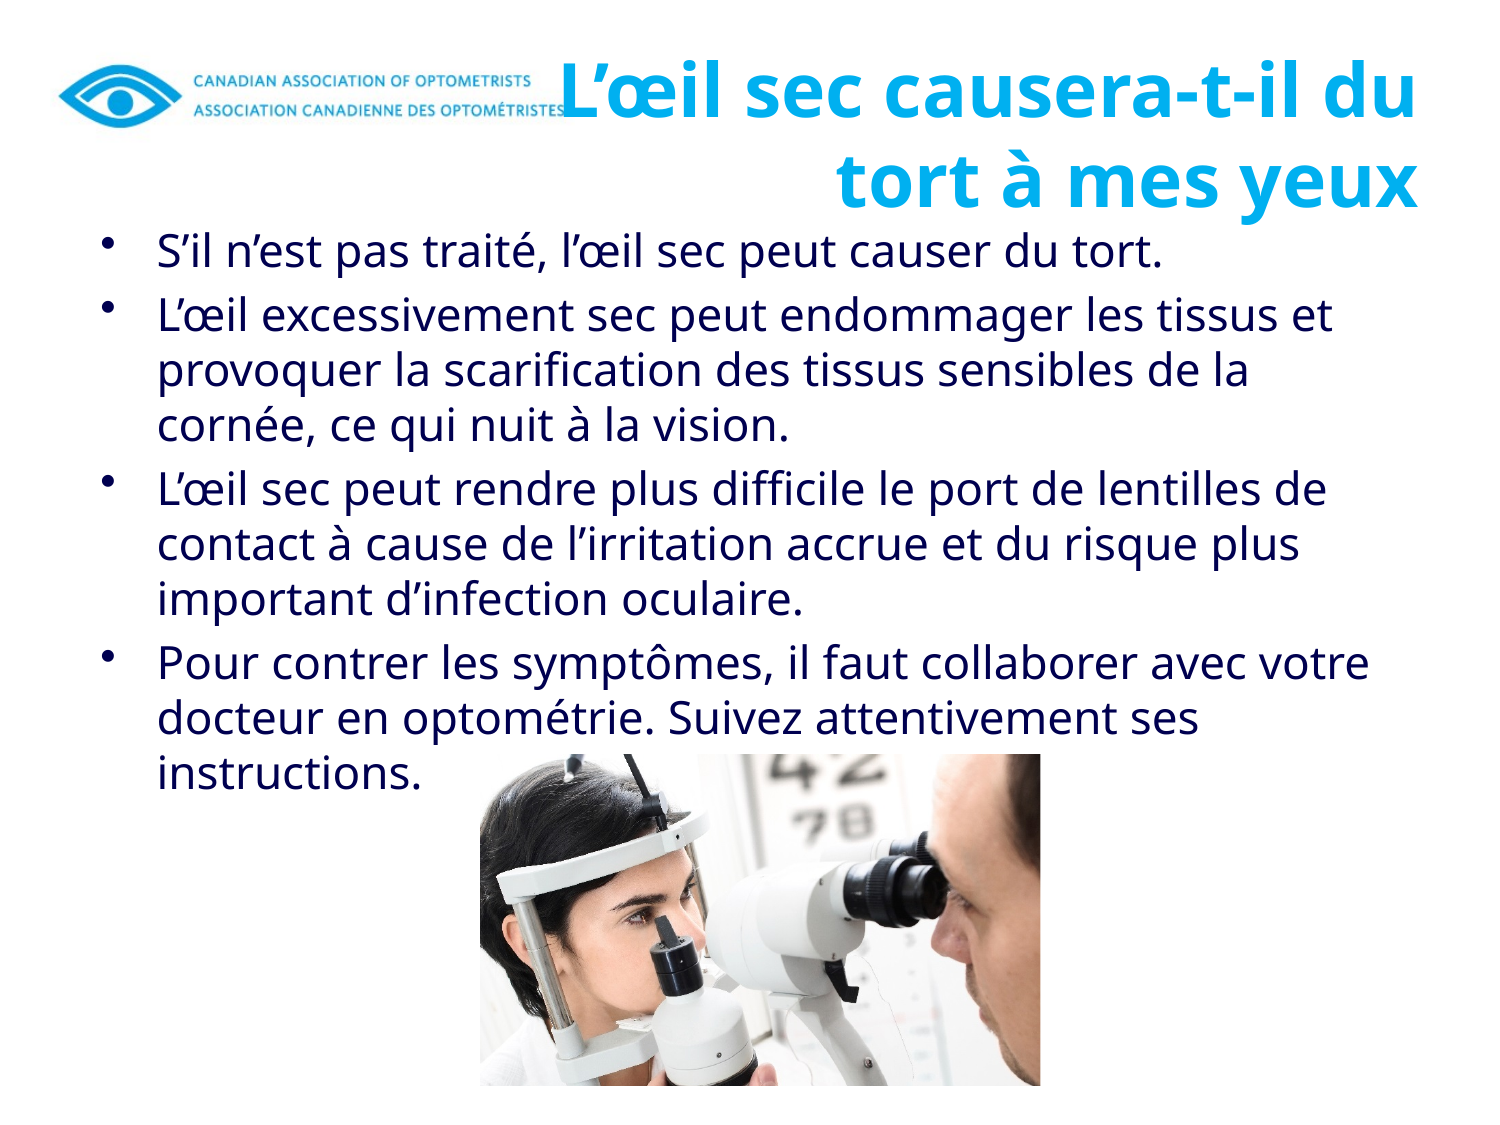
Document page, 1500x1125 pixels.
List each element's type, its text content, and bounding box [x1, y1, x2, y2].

list S’il n’est pas traité, l’œil sec peut causer du tort. L’œil excessivement sec peut endommager les tissus et provoquer la scarification des tissus sensibles de la cornée, ce qui nuit à la vision. L’œil sec peut rendre plus difficile le port de lentilles de contact à cause de l’irritation accrue et du risque plus important d’infection oculaire. Pour contrer les symptômes, il faut collaborer avec votre docteur en optométrie. Suivez attentivement ses instructions. [85, 213, 1436, 999]
picture [50, 50, 575, 143]
picture [480, 754, 1041, 1086]
title L’œil sec causera‑t‑il du tort à mes yeux [513, 51, 1435, 213]
